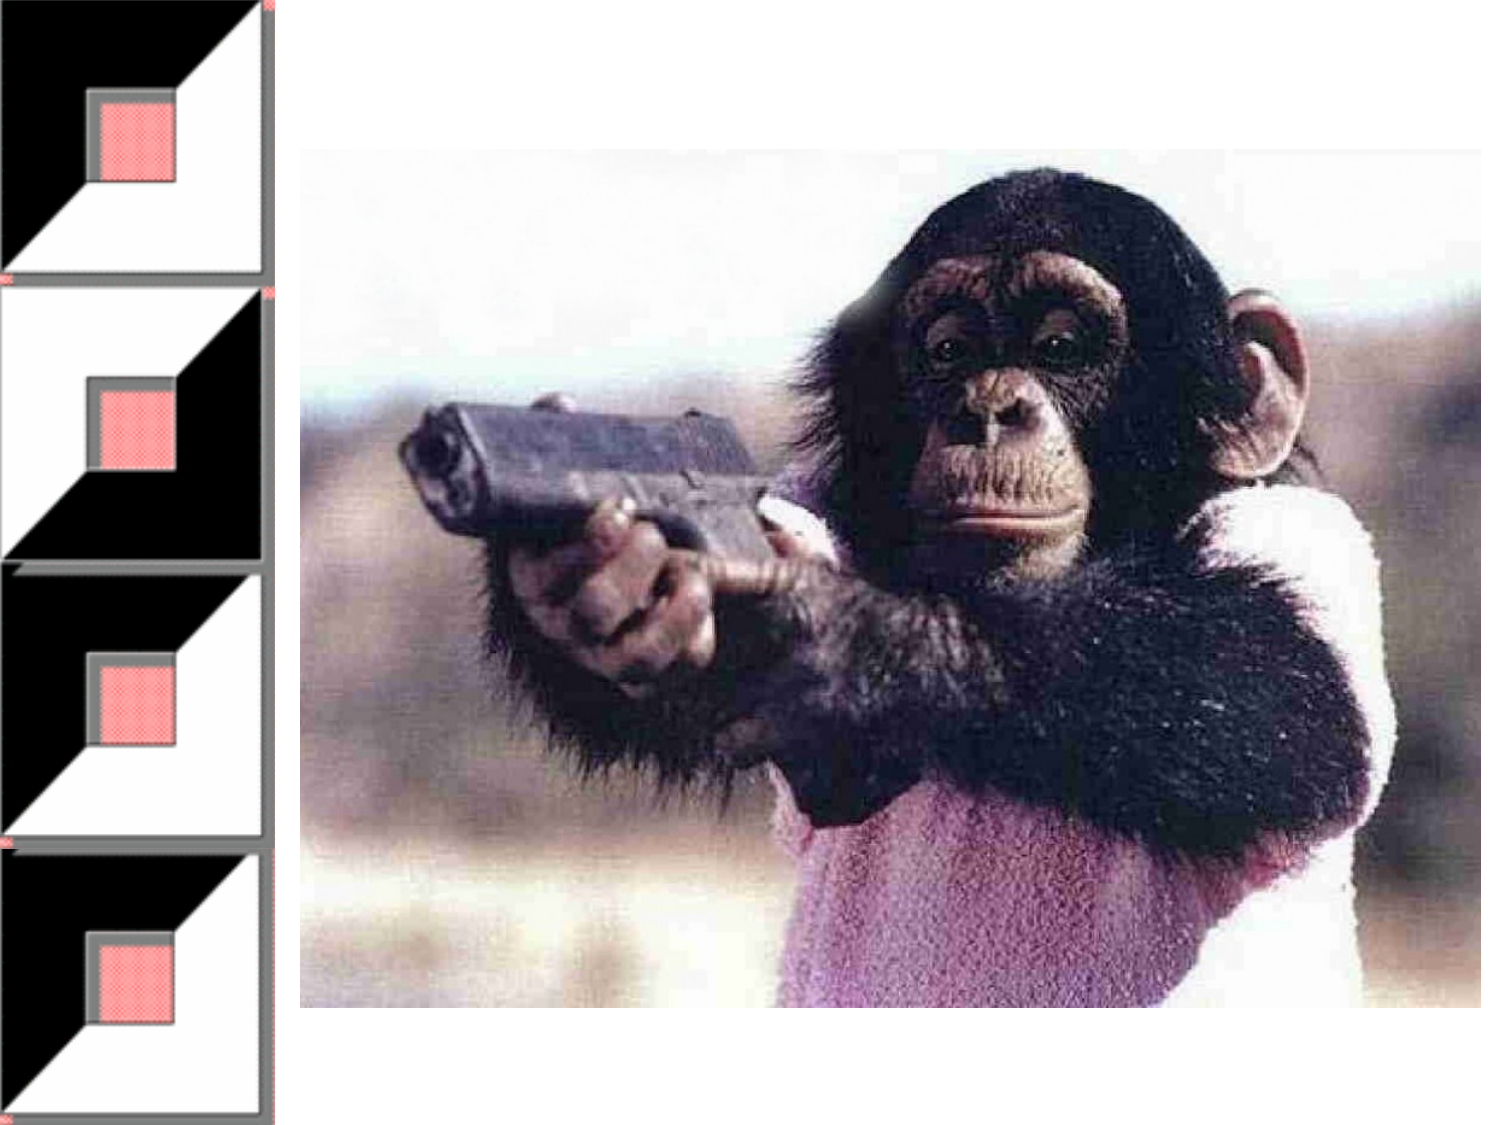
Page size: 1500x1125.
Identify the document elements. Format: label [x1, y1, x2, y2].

picture [0, 0, 276, 1125]
picture [299, 149, 1481, 1008]
